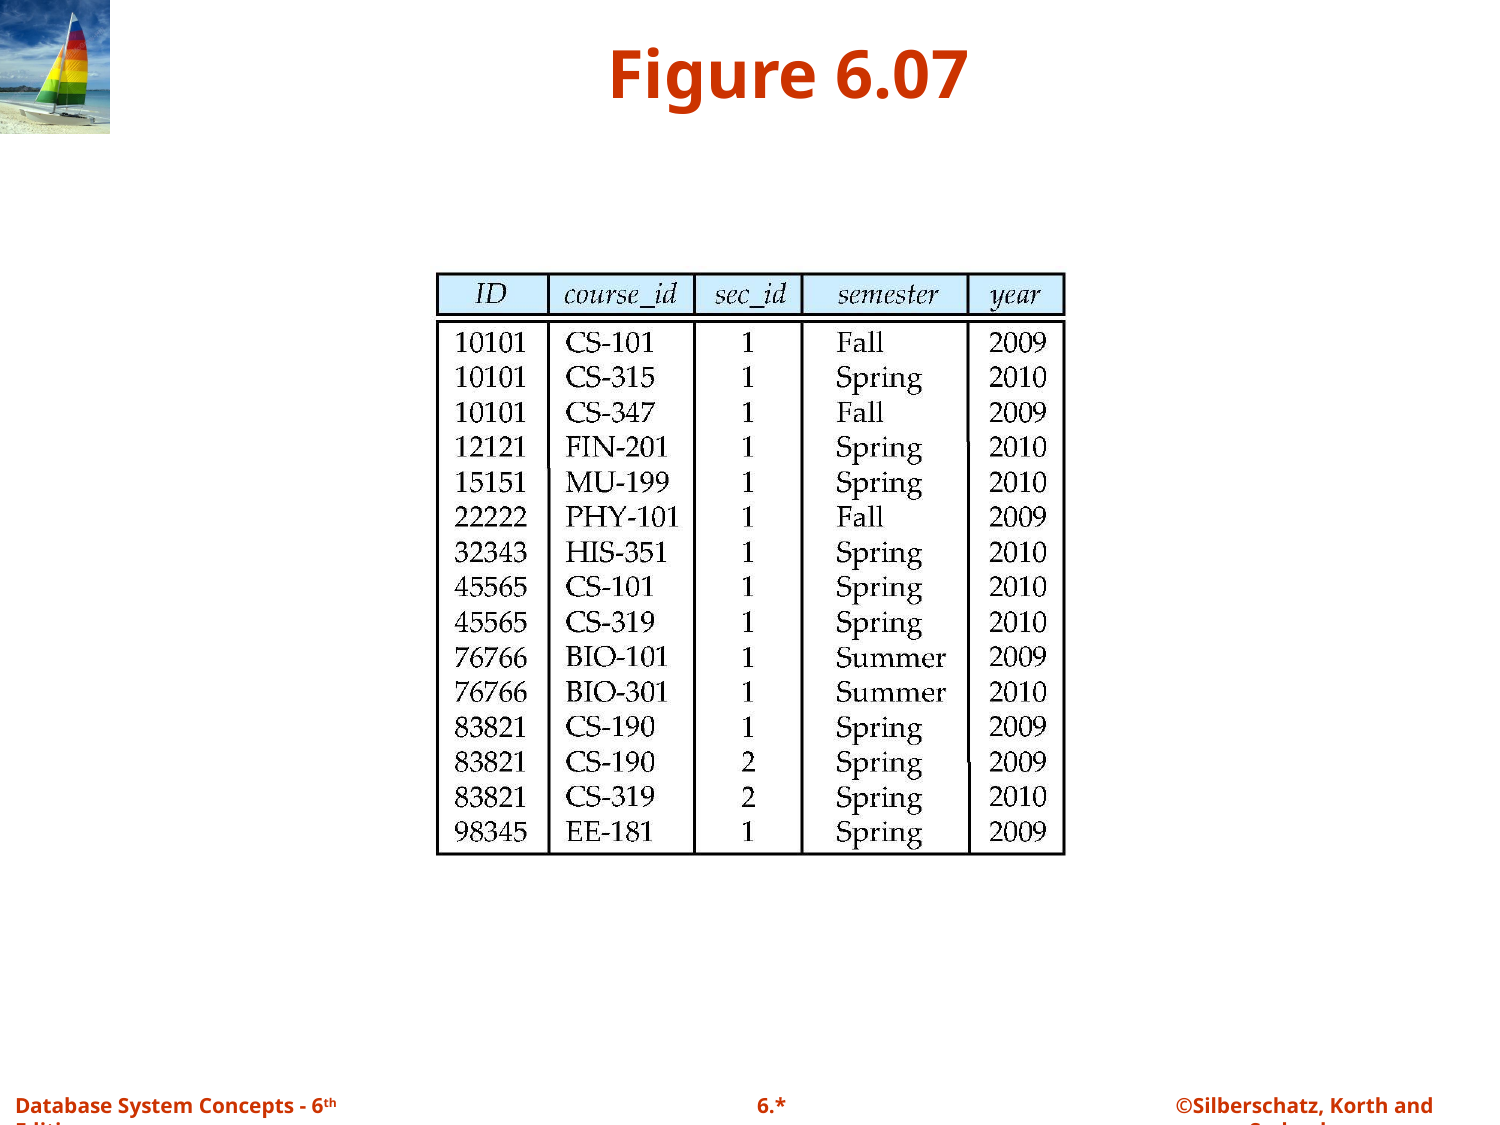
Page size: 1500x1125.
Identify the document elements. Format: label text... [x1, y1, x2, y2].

title Figure 6.07 [126, 19, 1451, 120]
picture [430, 266, 1070, 859]
picture [0, 0, 110, 134]
